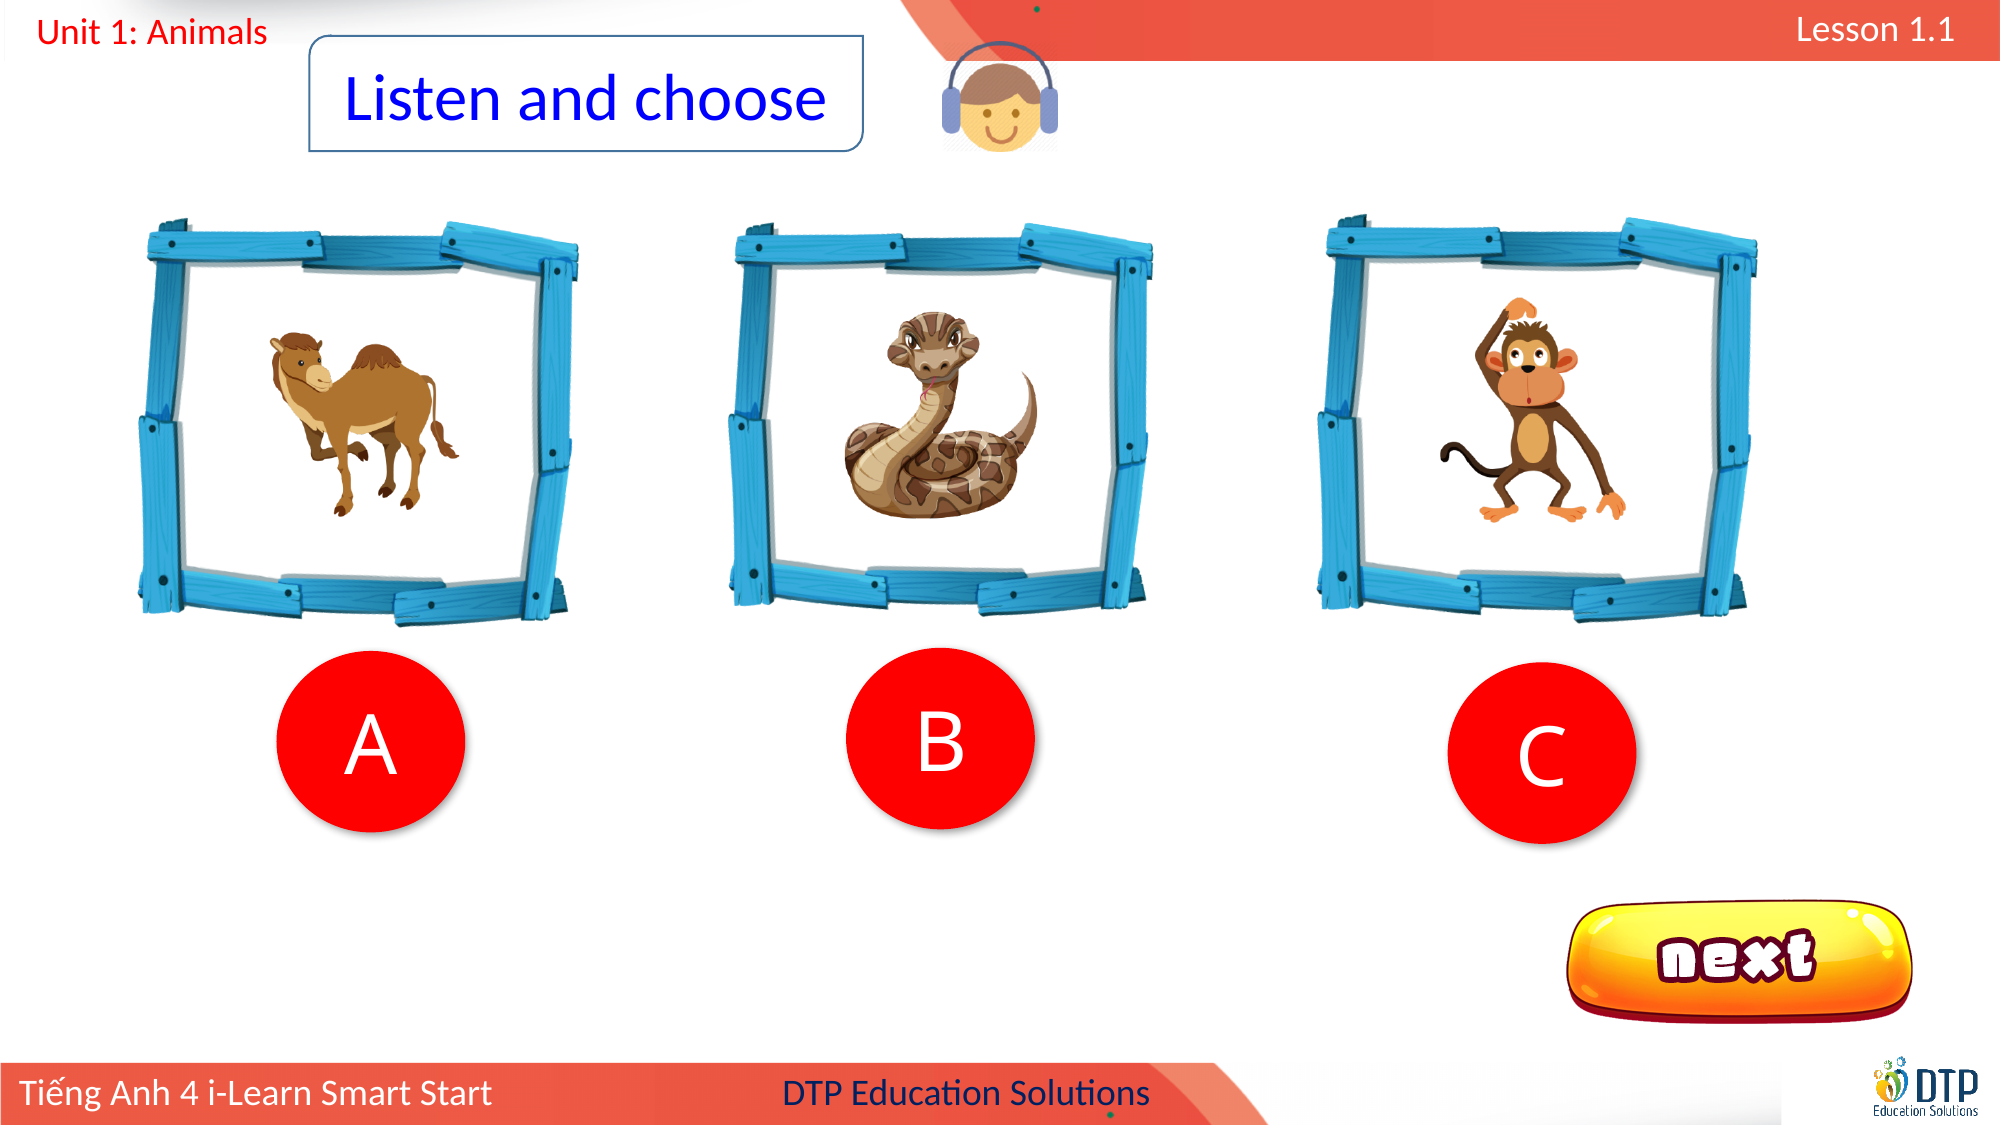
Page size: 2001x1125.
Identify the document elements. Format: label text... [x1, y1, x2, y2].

text_box Listen and choose [308, 34, 864, 153]
picture [2, 1063, 1782, 1125]
text_box A [275, 650, 467, 834]
picture [88, 173, 628, 682]
text_box C [1446, 661, 1638, 845]
picture [1267, 169, 1807, 678]
picture [4, 0, 2000, 152]
picture [681, 179, 1201, 669]
text_box B [845, 646, 1036, 831]
picture [1566, 899, 1982, 1125]
